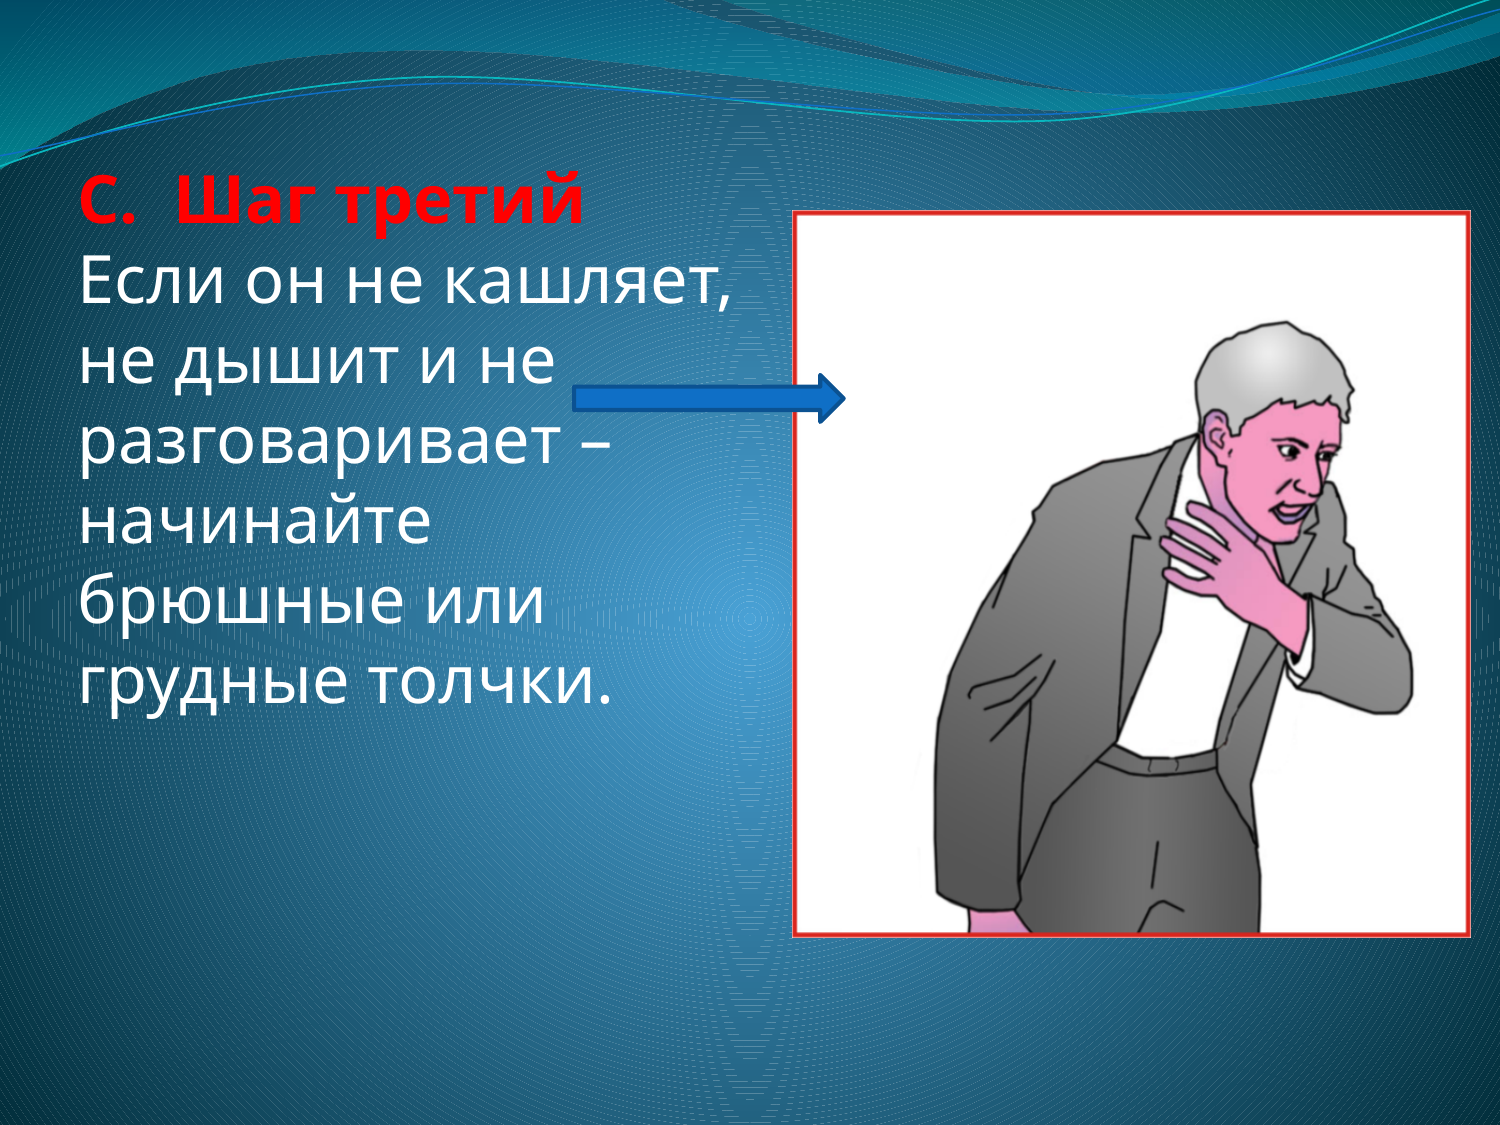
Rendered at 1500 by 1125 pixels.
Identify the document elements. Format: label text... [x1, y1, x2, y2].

text_box С. Шаг третий Если он не кашляет, не дышит и не разговаривает – начинайте брюшные или грудные толчки. [62, 99, 773, 725]
picture [792, 210, 1472, 938]
text_box [572, 384, 785, 413]
